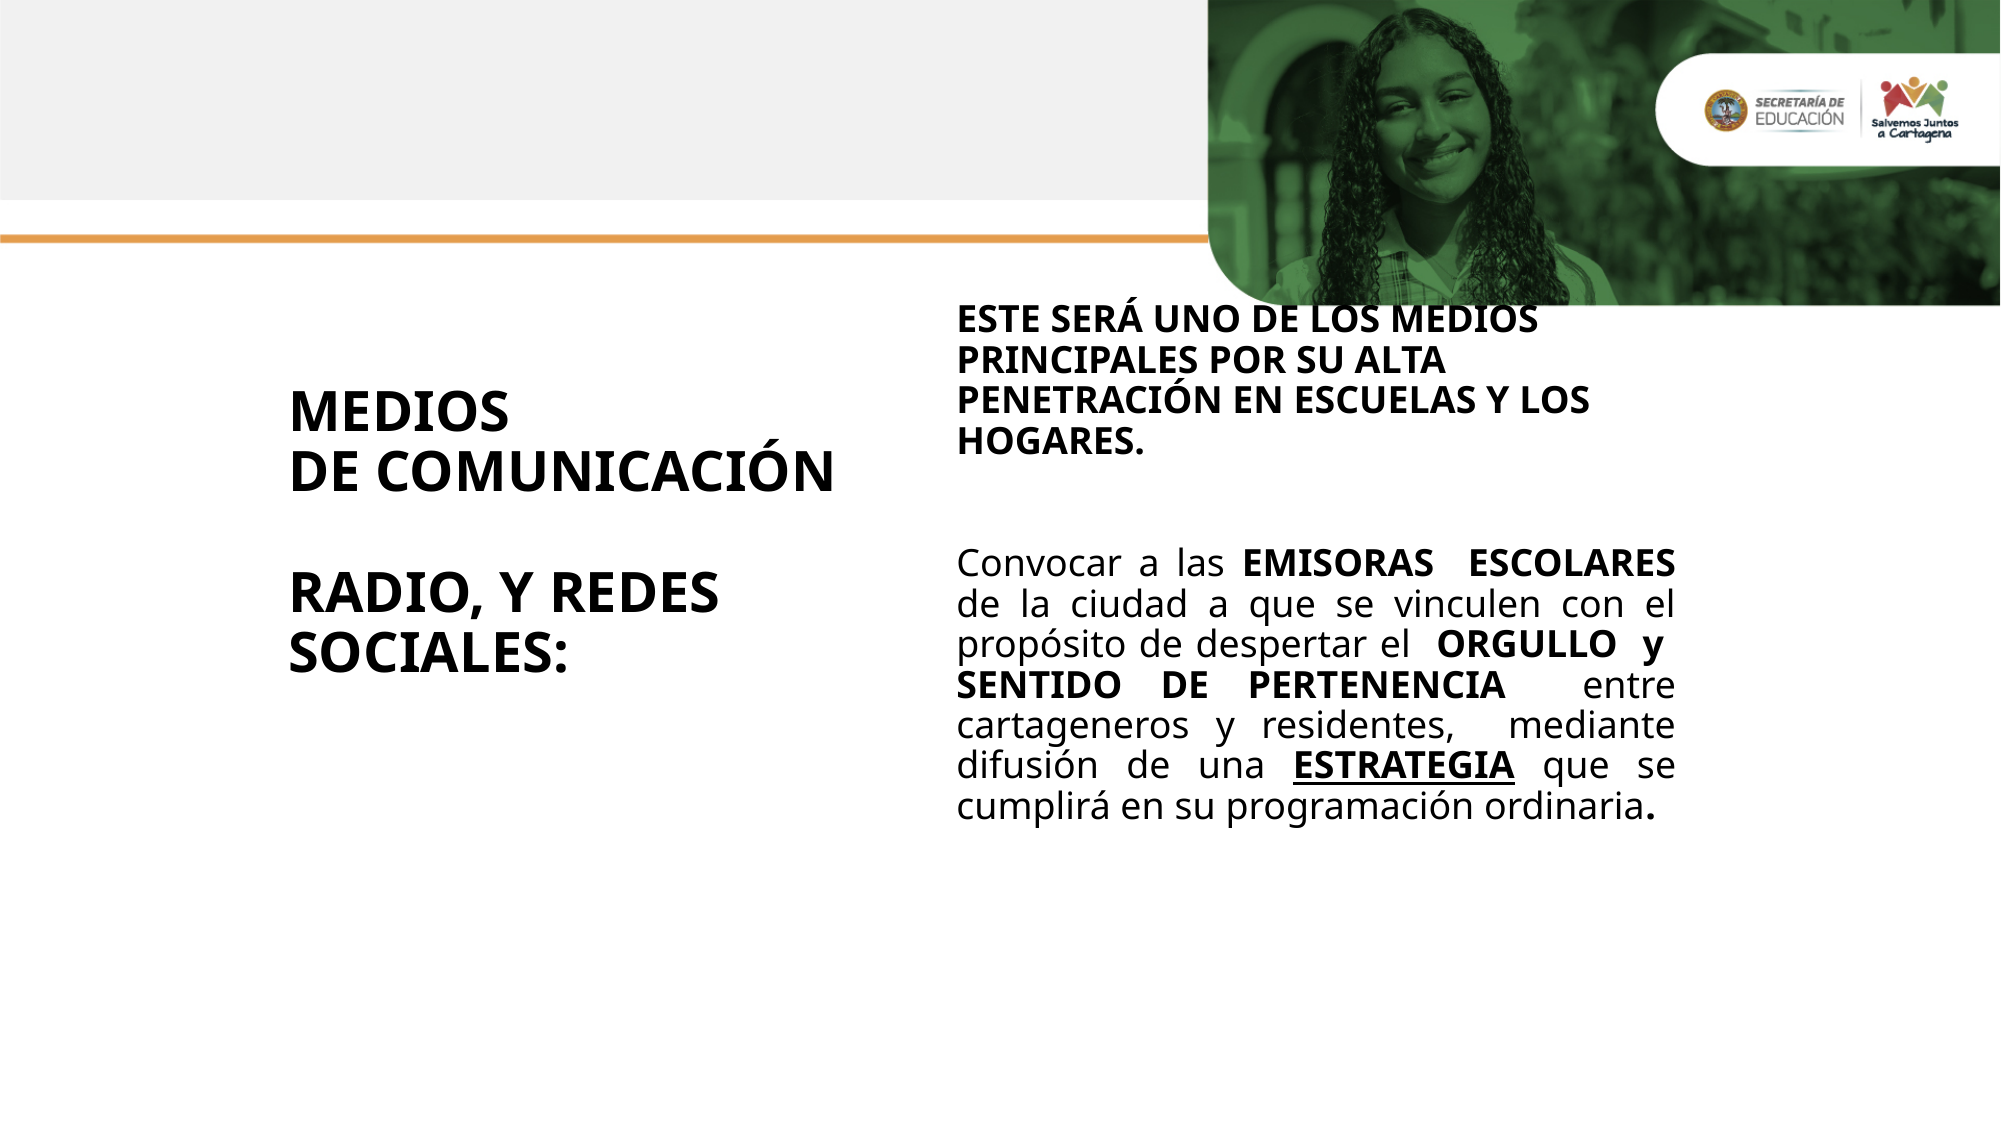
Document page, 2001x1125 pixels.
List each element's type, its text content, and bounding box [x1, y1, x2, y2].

text_box MEDIOS DE COMUNICACIÓN RADIO, Y REDES SOCIALES: [273, 374, 1000, 754]
list ESTE SERÁ UNO DE LOS MEDIOS PRINCIPALES POR SU ALTA PENETRACIÓN EN ESCUELAS Y LOS HOGARES. Convocar a las EMISORAS ESCOLARES de la ciudad a que se vinculen con el propósito de despertar el ORGULLO y SENTIDO DE PERTENENCIA entre cartageneros y residentes, mediante difusión de una ESTRATEGIA que se cumplirá en su programación ordinaria. [941, 292, 1692, 931]
picture [0, 0, 2001, 1125]
